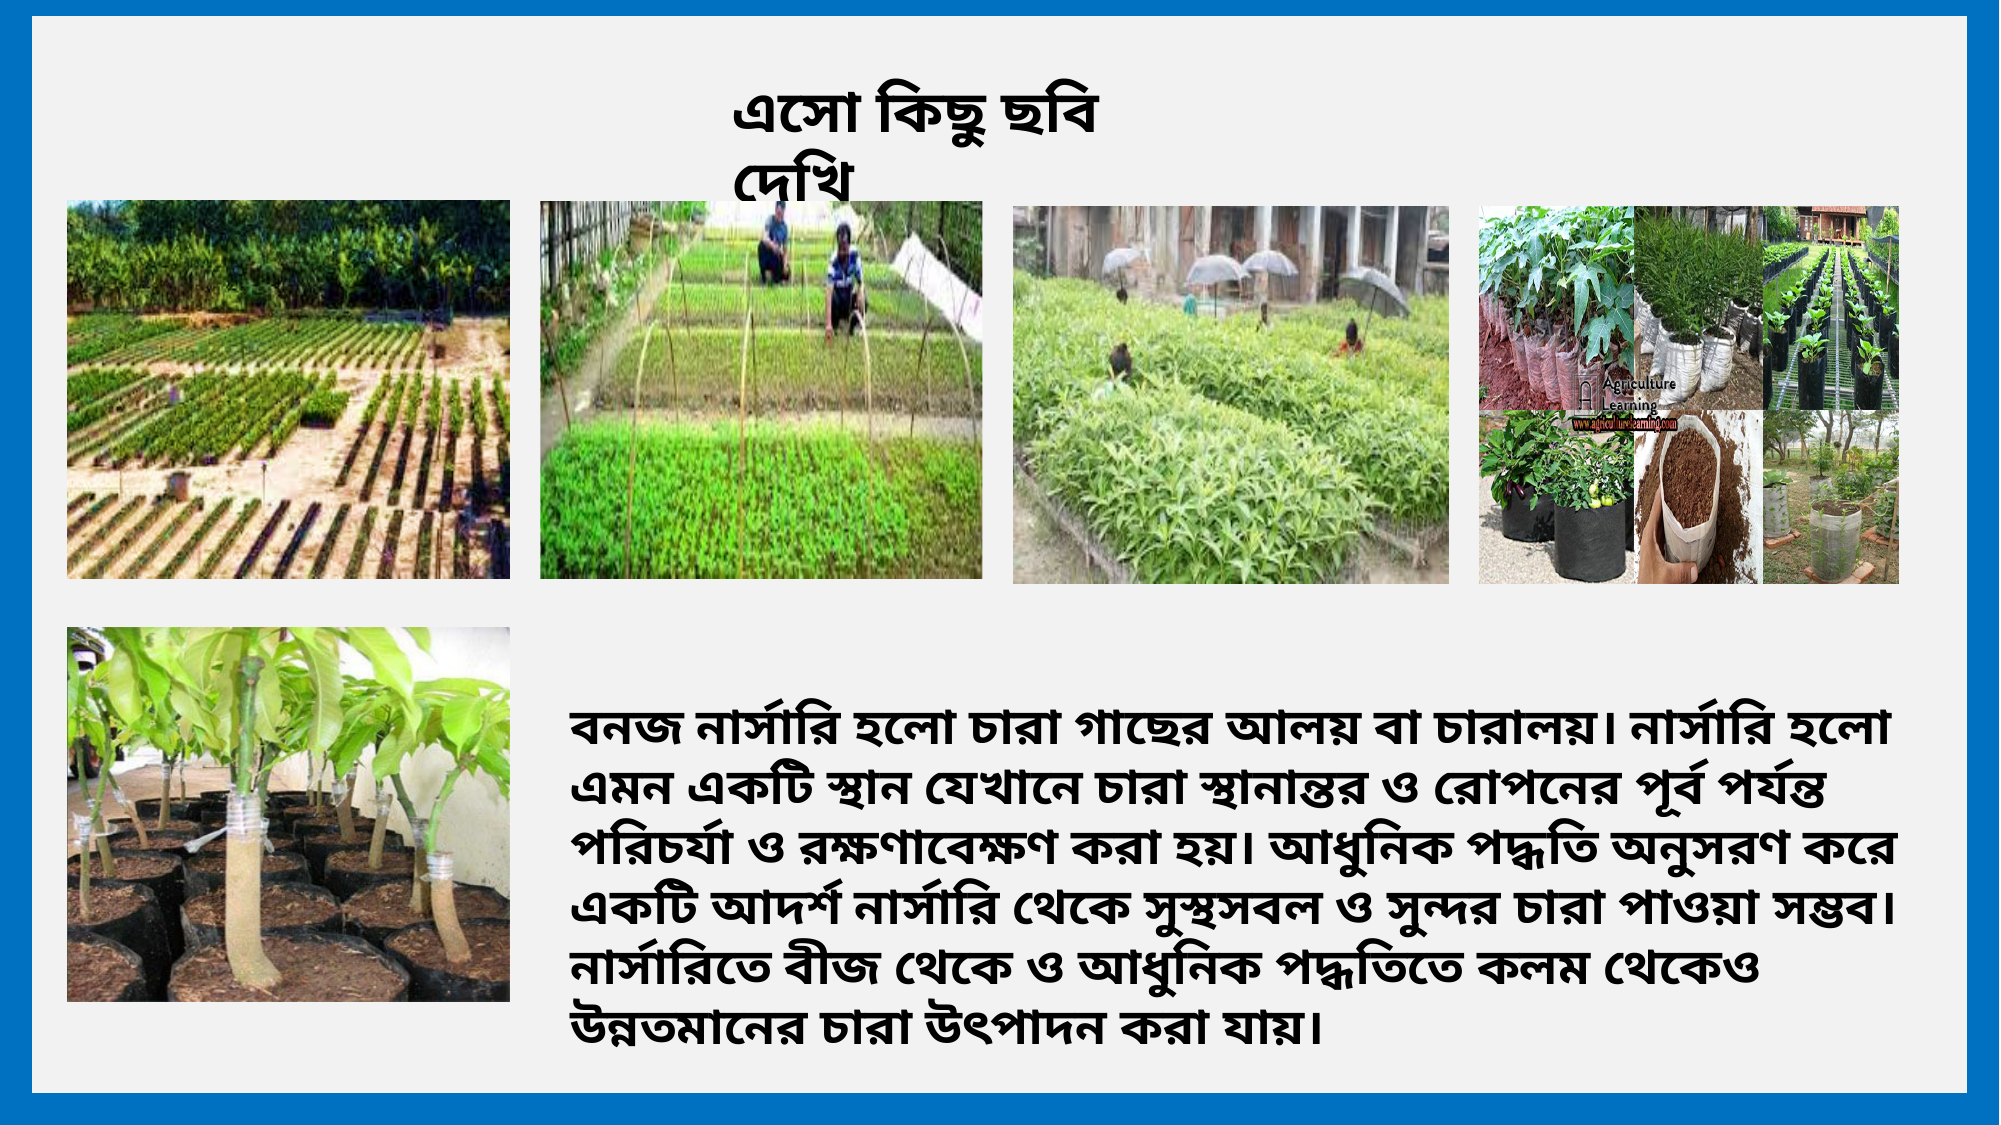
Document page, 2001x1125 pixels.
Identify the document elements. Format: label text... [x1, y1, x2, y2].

text_box এসো কিছু ছবি দেখি [717, 67, 1216, 222]
picture [1013, 206, 1449, 584]
text_box বনজ নার্সারি হলো চারা গাছের আলয় বা চারালয়। নার্সারি হলো এমন একটি স্থান যেখানে চারা স্থানান্তর ও রোপনের পূর্ব পর্যন্ত পরিচর্যা ও রক্ষণাবেক্ষণ করা হয়। আধুনিক পদ্ধতি অনুসরণ করে একটি আদর্শ নার্সারি থেকে সুস্থসবল ও সুন্দর চারা পাওয়া সম্ভব। নার্সারিতে বীজ থেকে ও আধুনিক পদ্ধতিতে কলম থেকেও উন্নতমানের চারা উৎপাদন করা যায়। [556, 687, 1937, 1062]
picture [540, 201, 983, 579]
text_box [14, 0, 1984, 1111]
picture [1479, 206, 1899, 584]
picture [67, 200, 510, 579]
picture [67, 627, 510, 1002]
